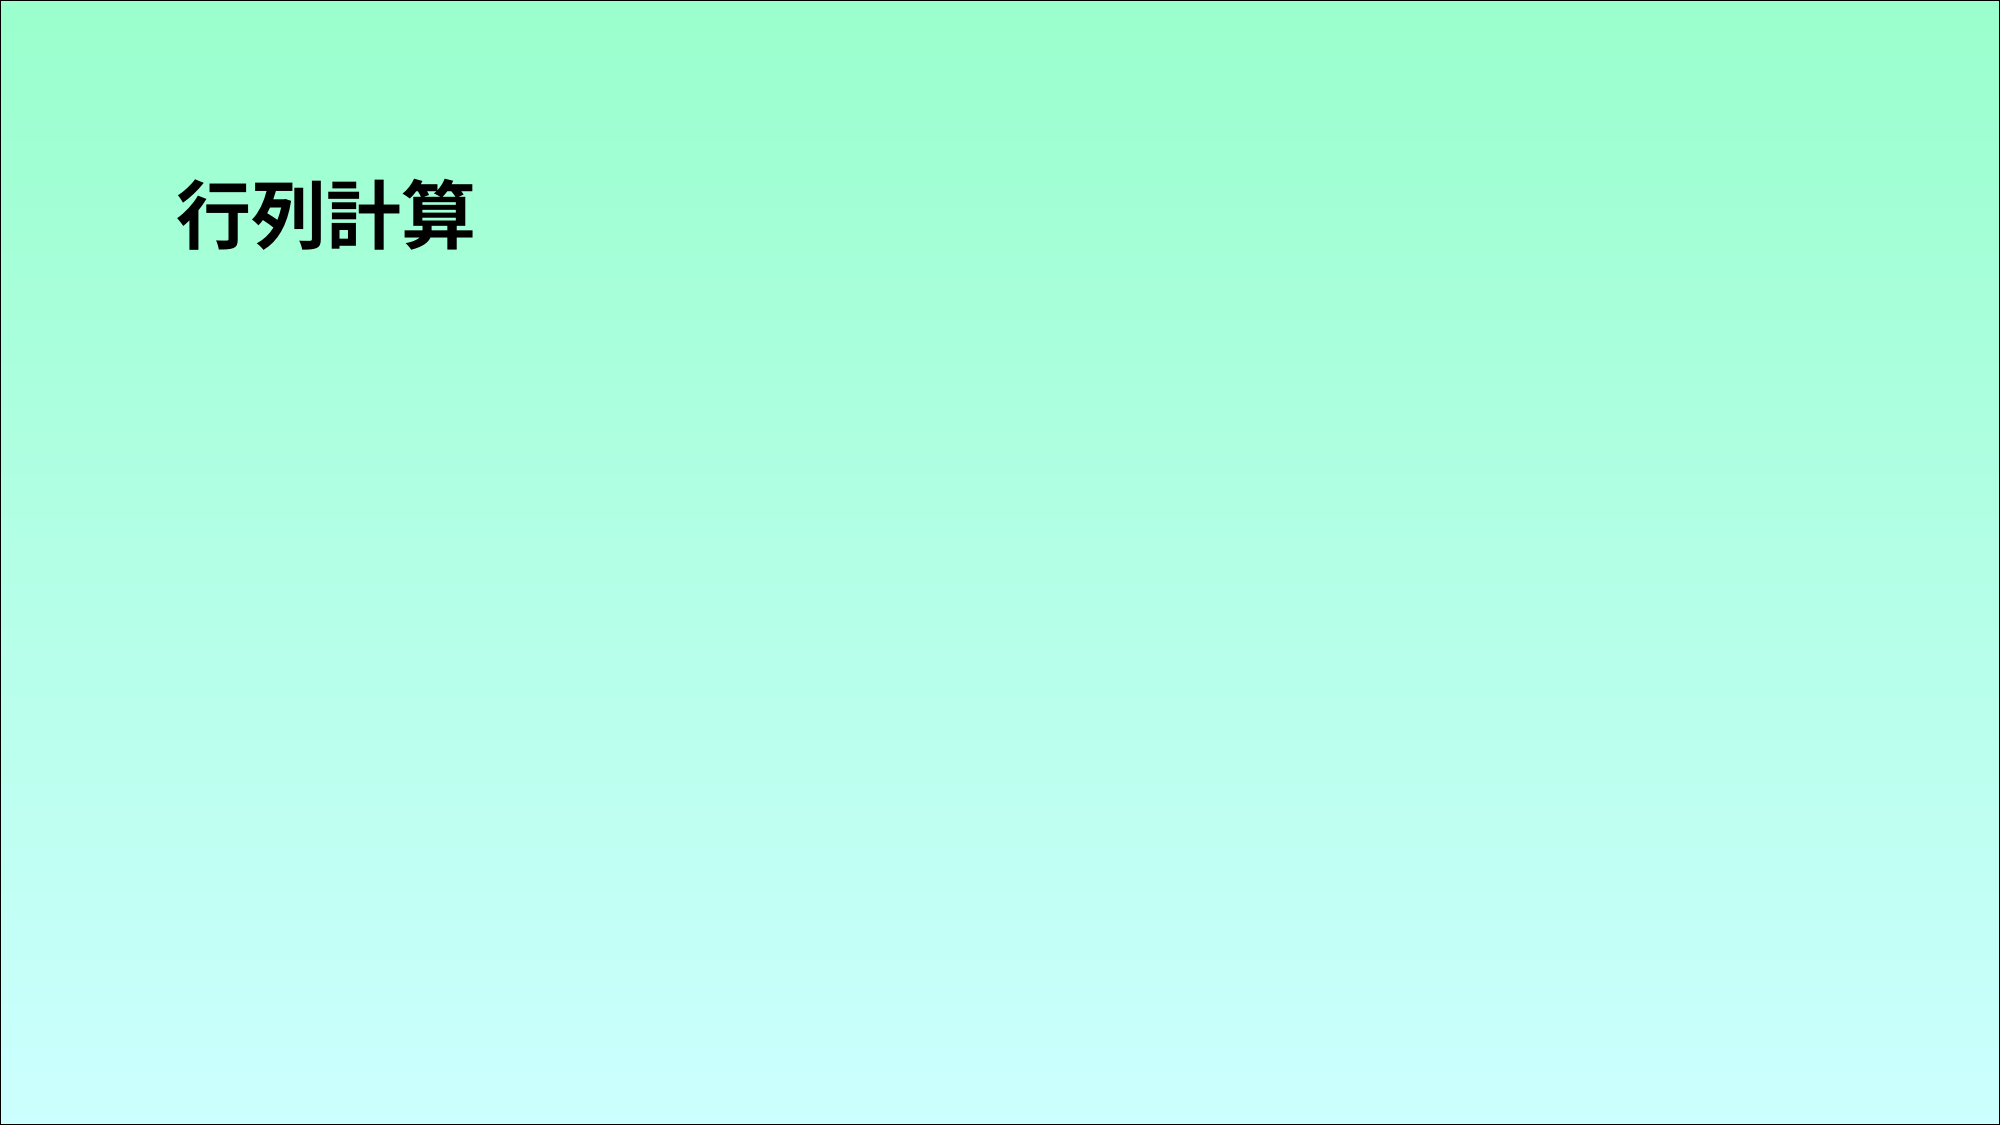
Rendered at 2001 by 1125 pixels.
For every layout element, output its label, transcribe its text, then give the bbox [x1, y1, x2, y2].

text_box 行列計算 [161, 160, 1881, 1035]
text_box [0, 0, 2000, 1125]
